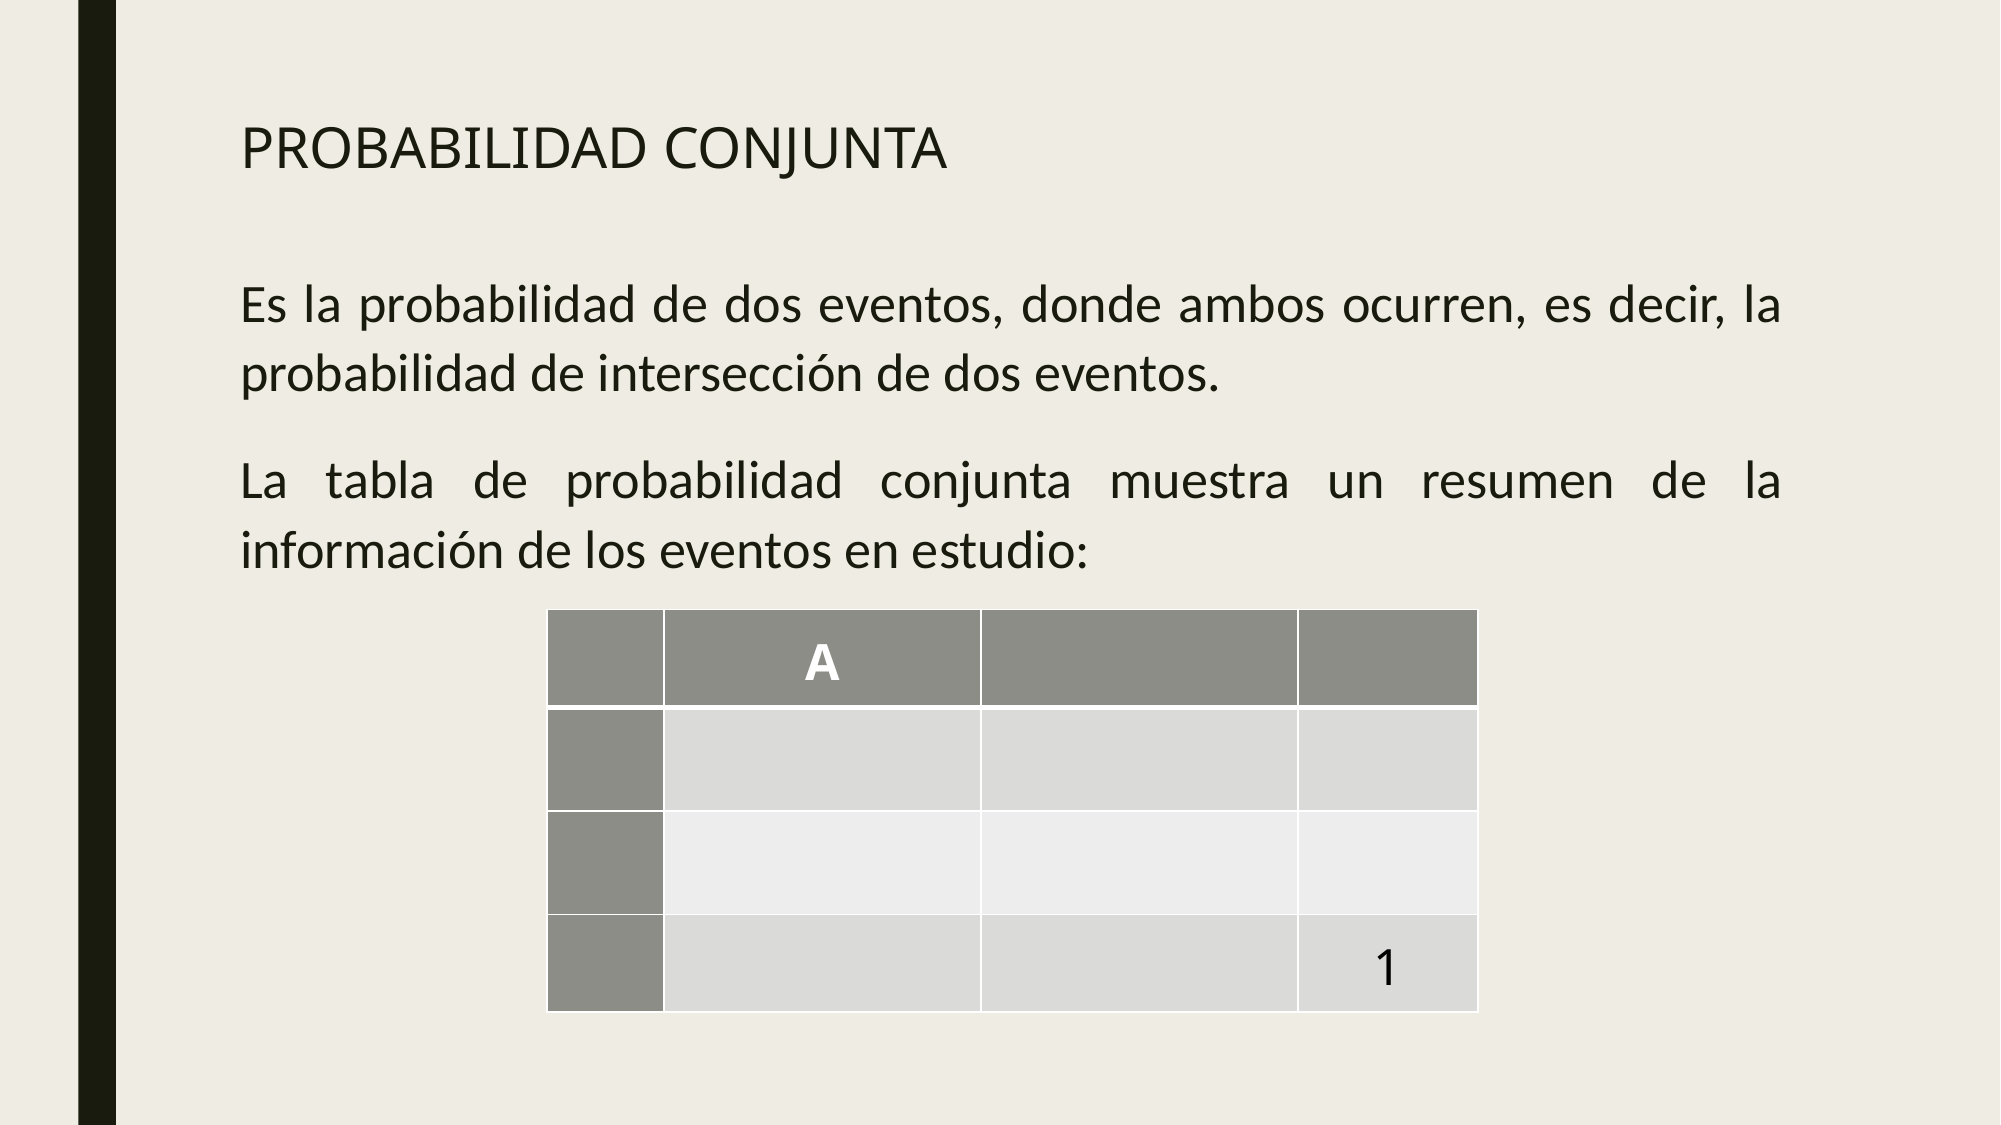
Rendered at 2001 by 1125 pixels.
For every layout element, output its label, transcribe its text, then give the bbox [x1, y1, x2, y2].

list Es la probabilidad de dos eventos, donde ambos ocurren, es decir, la probabilidad de intersección de dos eventos. La tabla de probabilidad conjunta muestra un resumen de la información de los eventos en estudio: [225, 256, 1800, 1013]
title PROBABILIDAD CONJUNTA [225, 112, 1800, 256]
